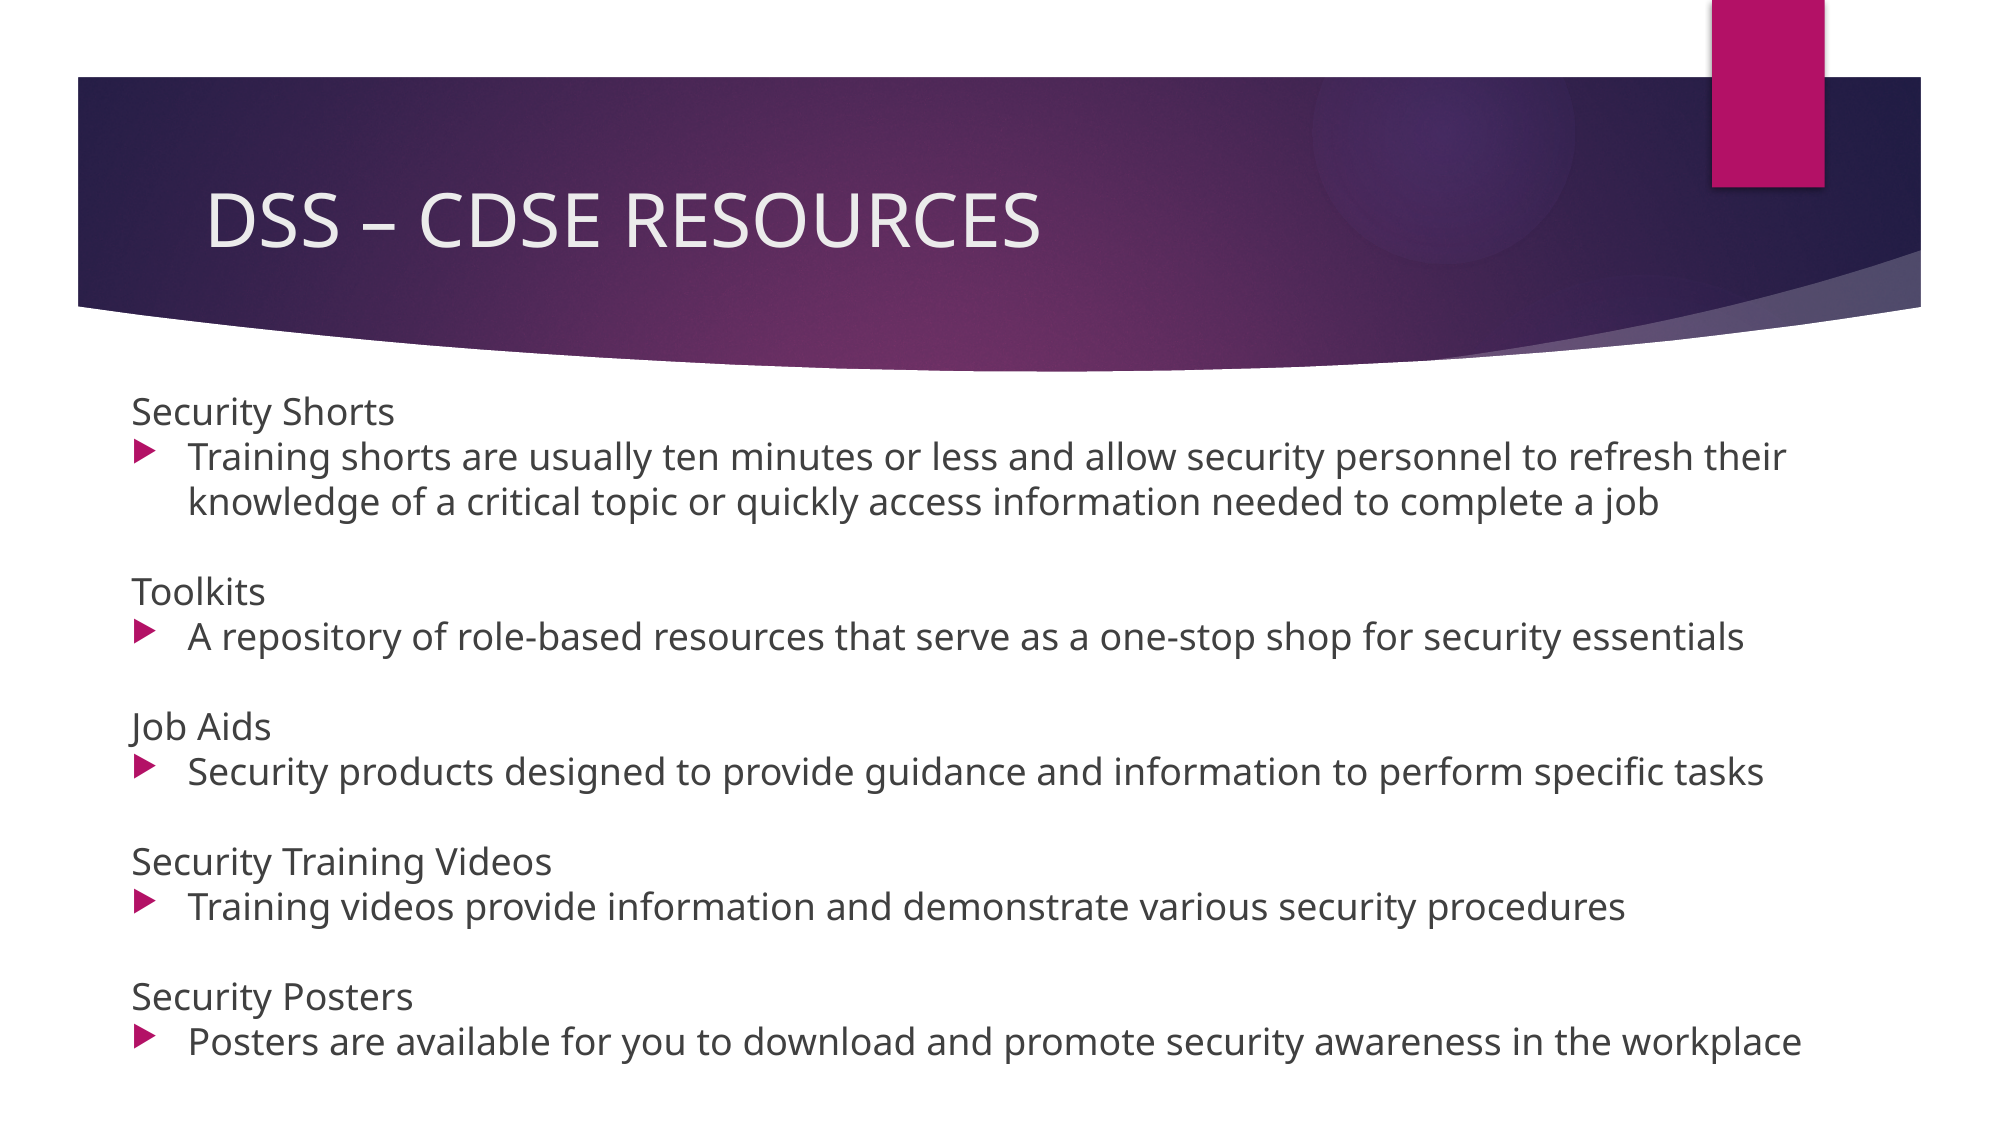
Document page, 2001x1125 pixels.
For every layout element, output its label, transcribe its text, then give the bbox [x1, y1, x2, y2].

list Security Shorts Training shorts are usually ten minutes or less and allow security personnel to refresh their knowledge of a critical topic or quickly access information needed to complete a job Toolkits A repository of role-based resources that serve as a one-stop shop for security essentials Job Aids Security products designed to provide guidance and information to perform specific tasks Security Training Videos Training videos provide information and demonstrate various security procedures Security Posters Posters are available for you to download and promote security awareness in the workplace [116, 380, 1916, 1104]
title DSS – CDSE RESOURCES [189, 159, 1627, 276]
